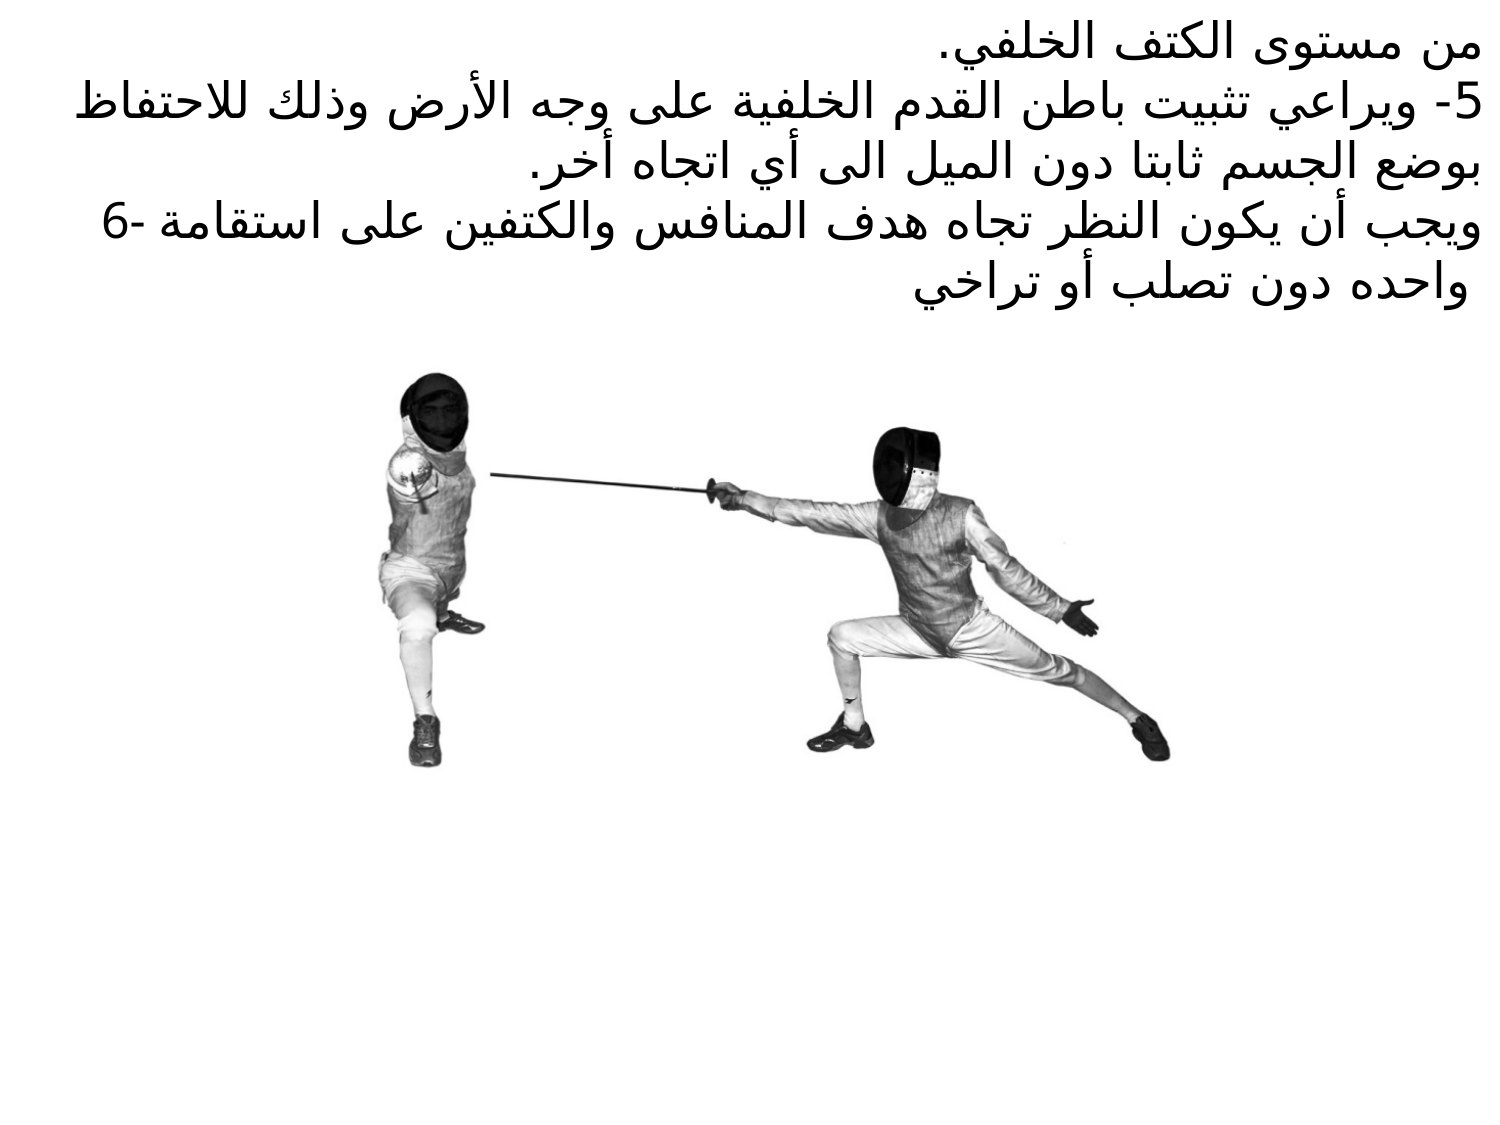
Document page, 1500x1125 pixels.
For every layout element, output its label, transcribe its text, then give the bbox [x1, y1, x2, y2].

text_box من مستوى الكتف الخلفي. 5- ويراعي تثبيت باطن القدم الخلفية على وجه الأرض وذلك للاحتفاظ بوضع الجسم ثابتا دون الميل الى أي اتجاه أخر. 6- ويجب أن يكون النظر تجاه هدف المنافس والكتفين على استقامة واحده دون تصلب أو تراخي [0, 1, 1500, 317]
picture [312, 332, 1188, 792]
